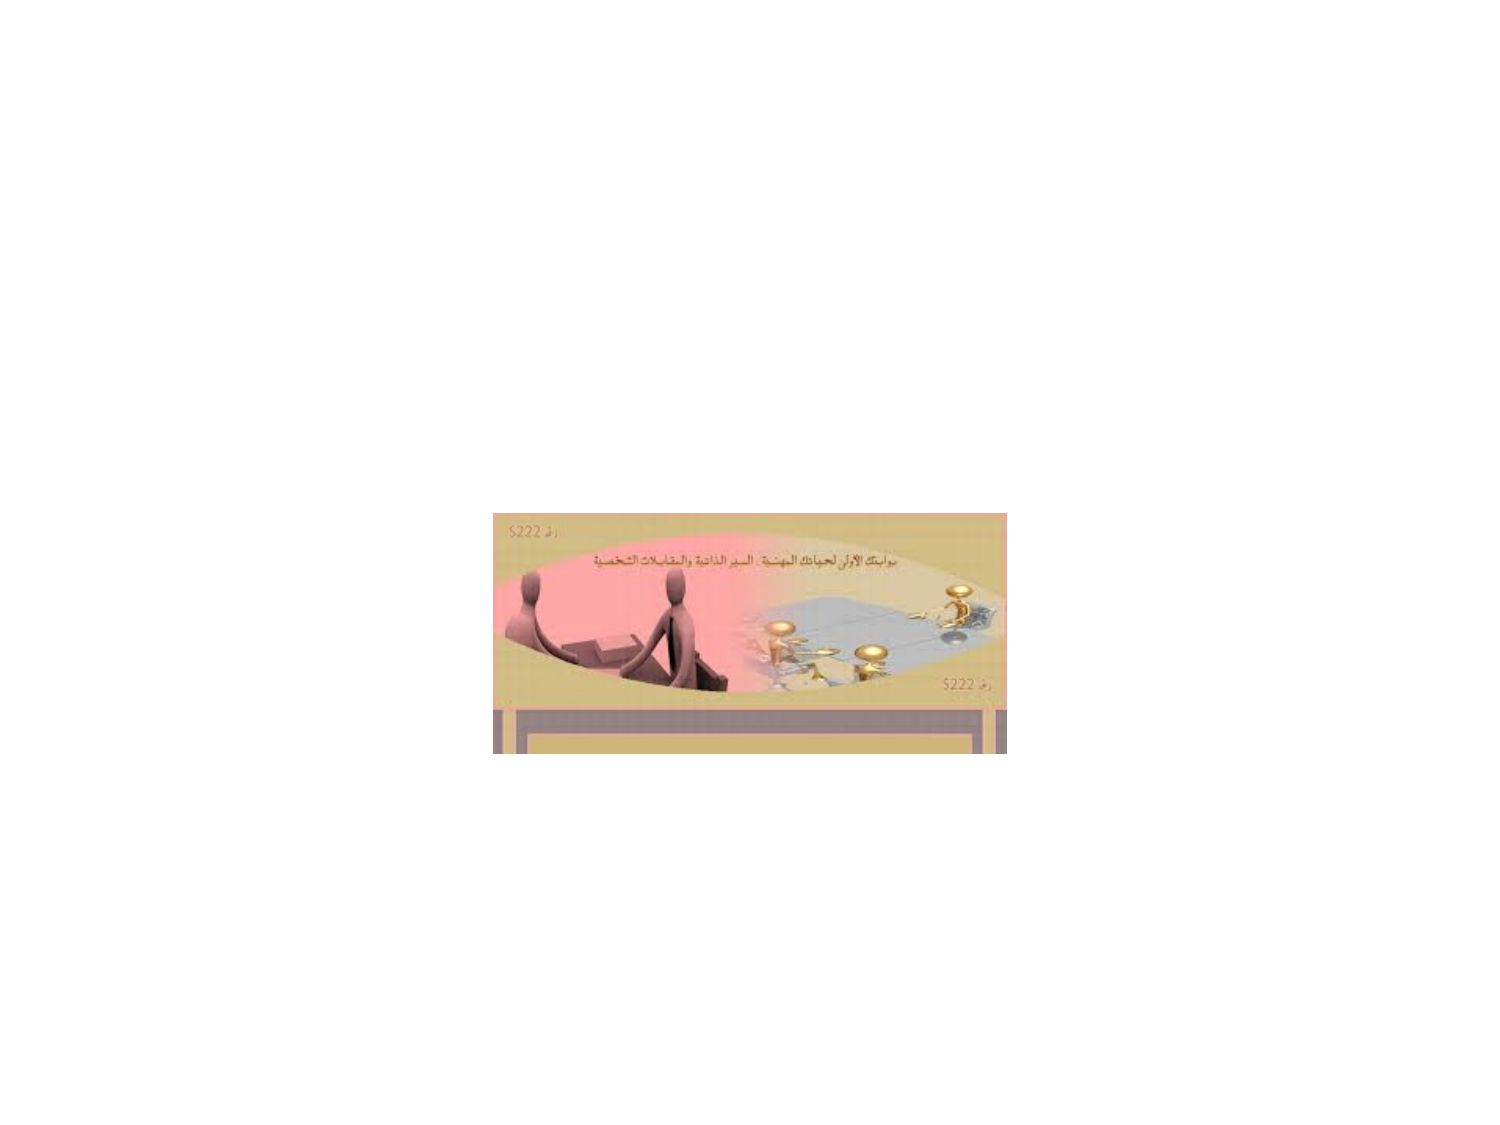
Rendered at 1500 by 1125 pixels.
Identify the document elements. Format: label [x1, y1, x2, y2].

list [493, 513, 1007, 755]
